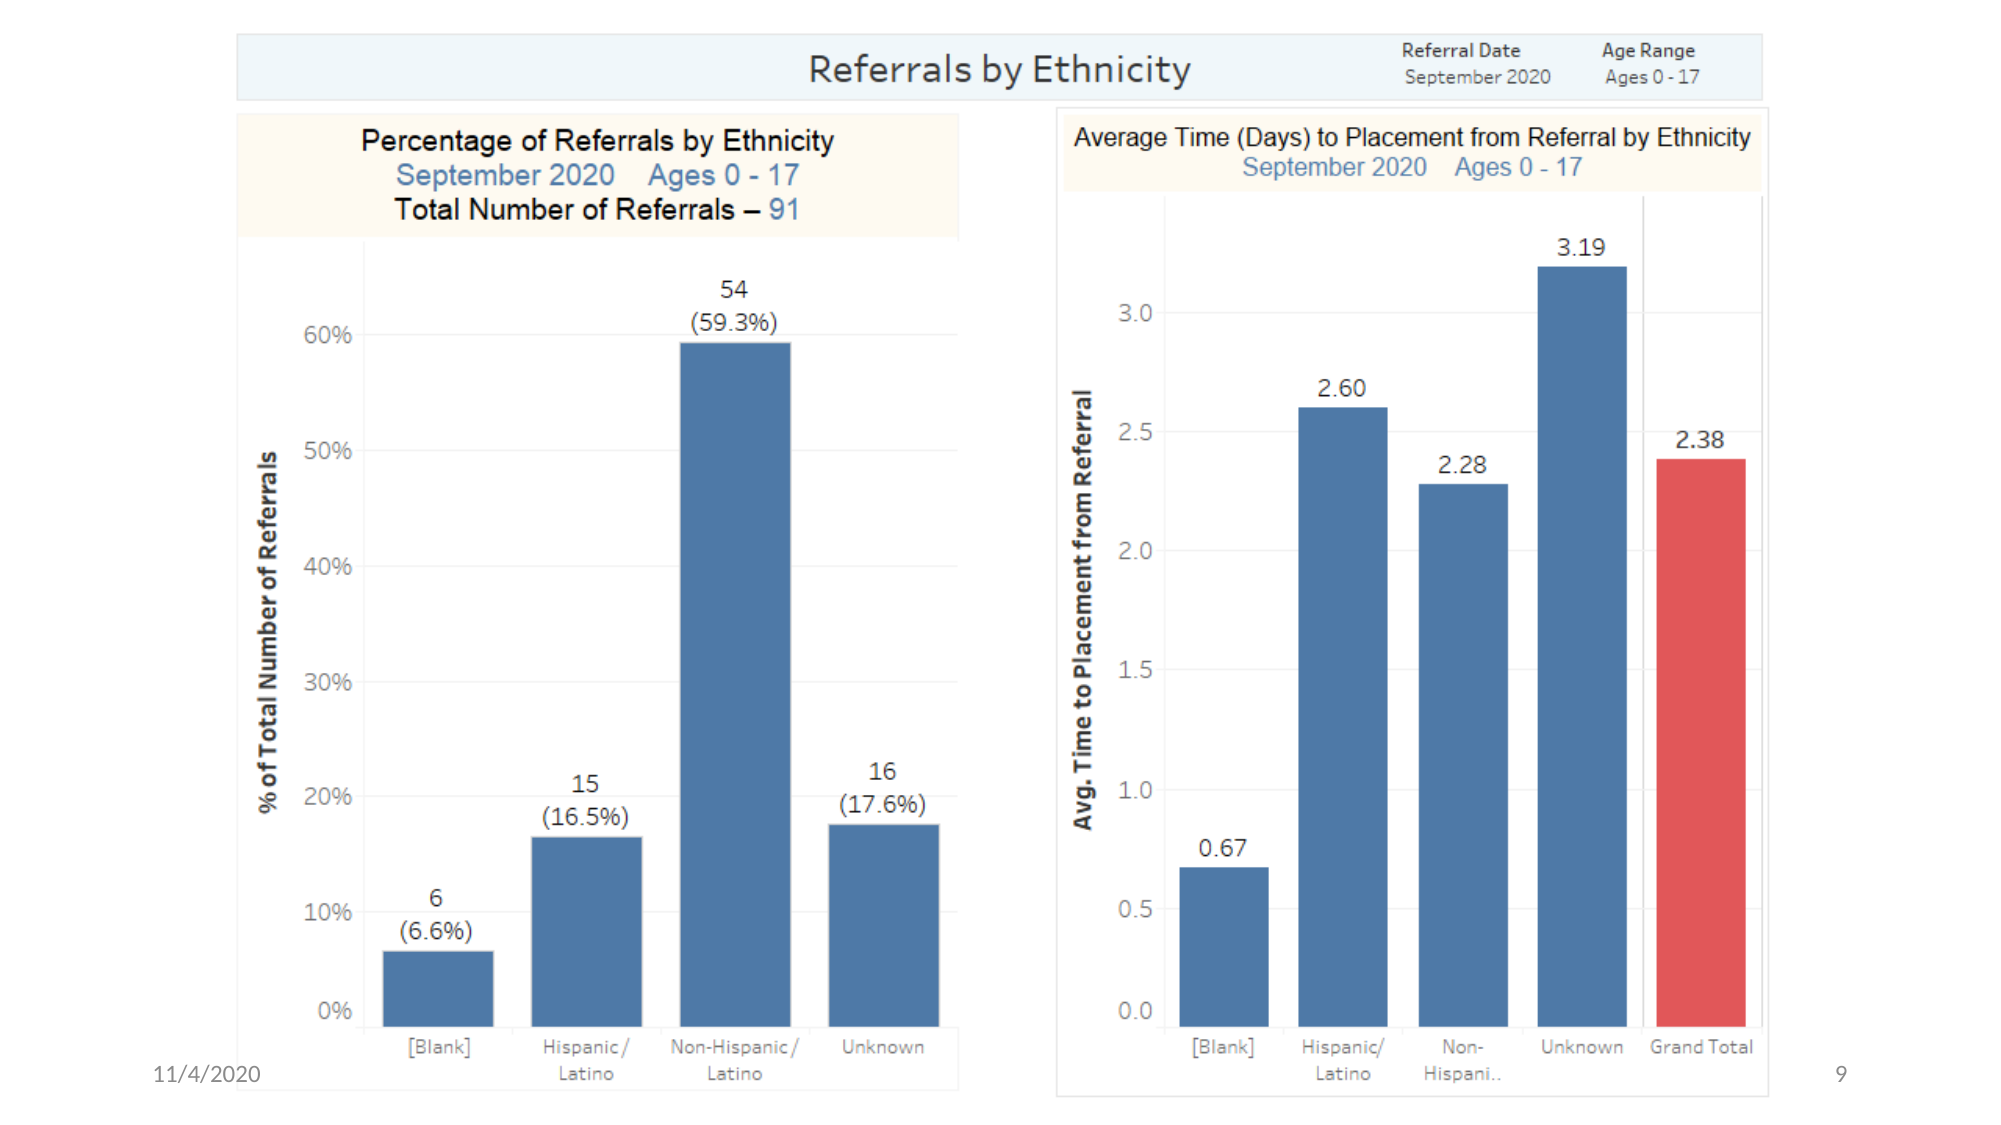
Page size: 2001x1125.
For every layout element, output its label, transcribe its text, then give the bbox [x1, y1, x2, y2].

picture [218, 15, 1782, 1110]
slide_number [137, 1042, 218, 1103]
slide_number 9 [1782, 1042, 1863, 1103]
